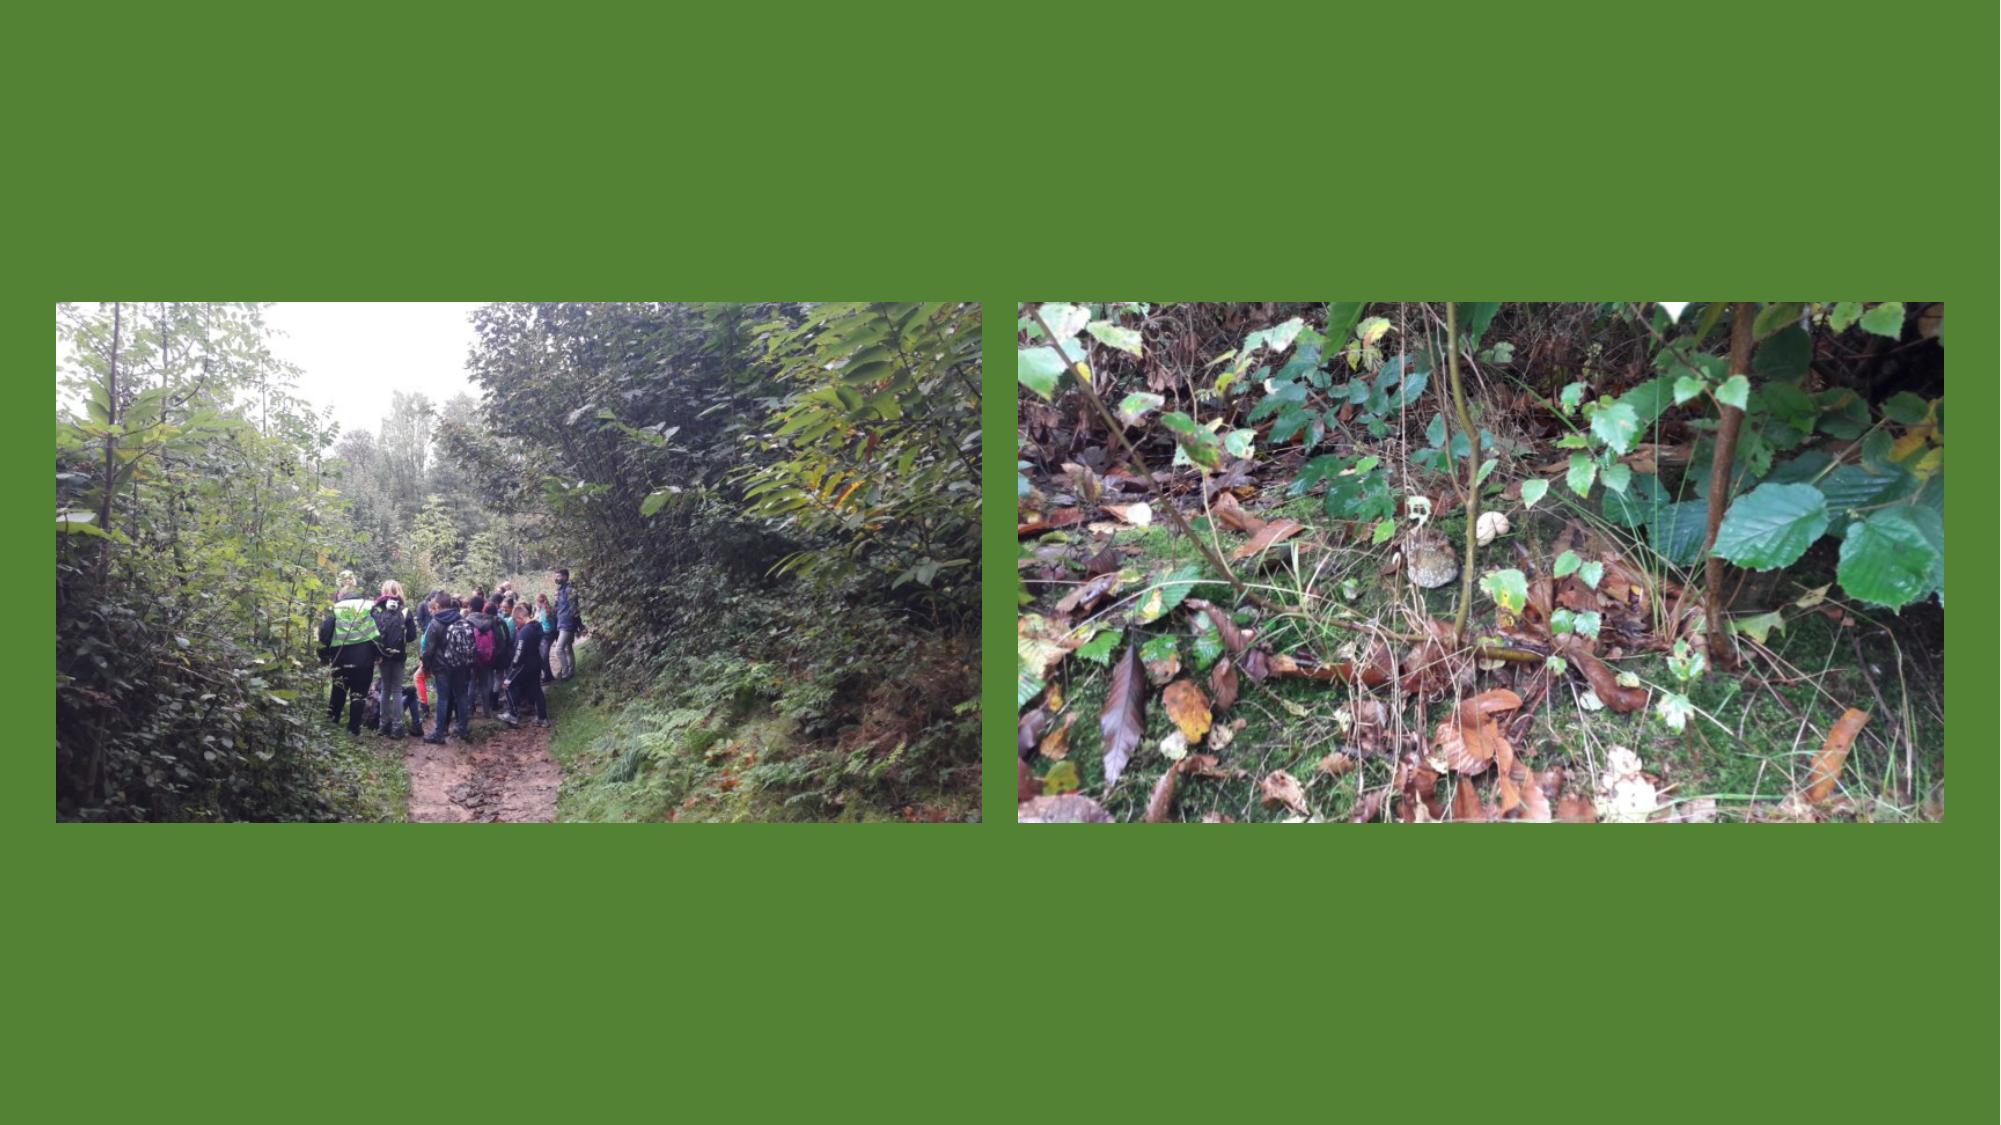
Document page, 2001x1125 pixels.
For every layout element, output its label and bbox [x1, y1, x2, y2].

picture [1018, 302, 1944, 823]
picture [56, 302, 982, 823]
